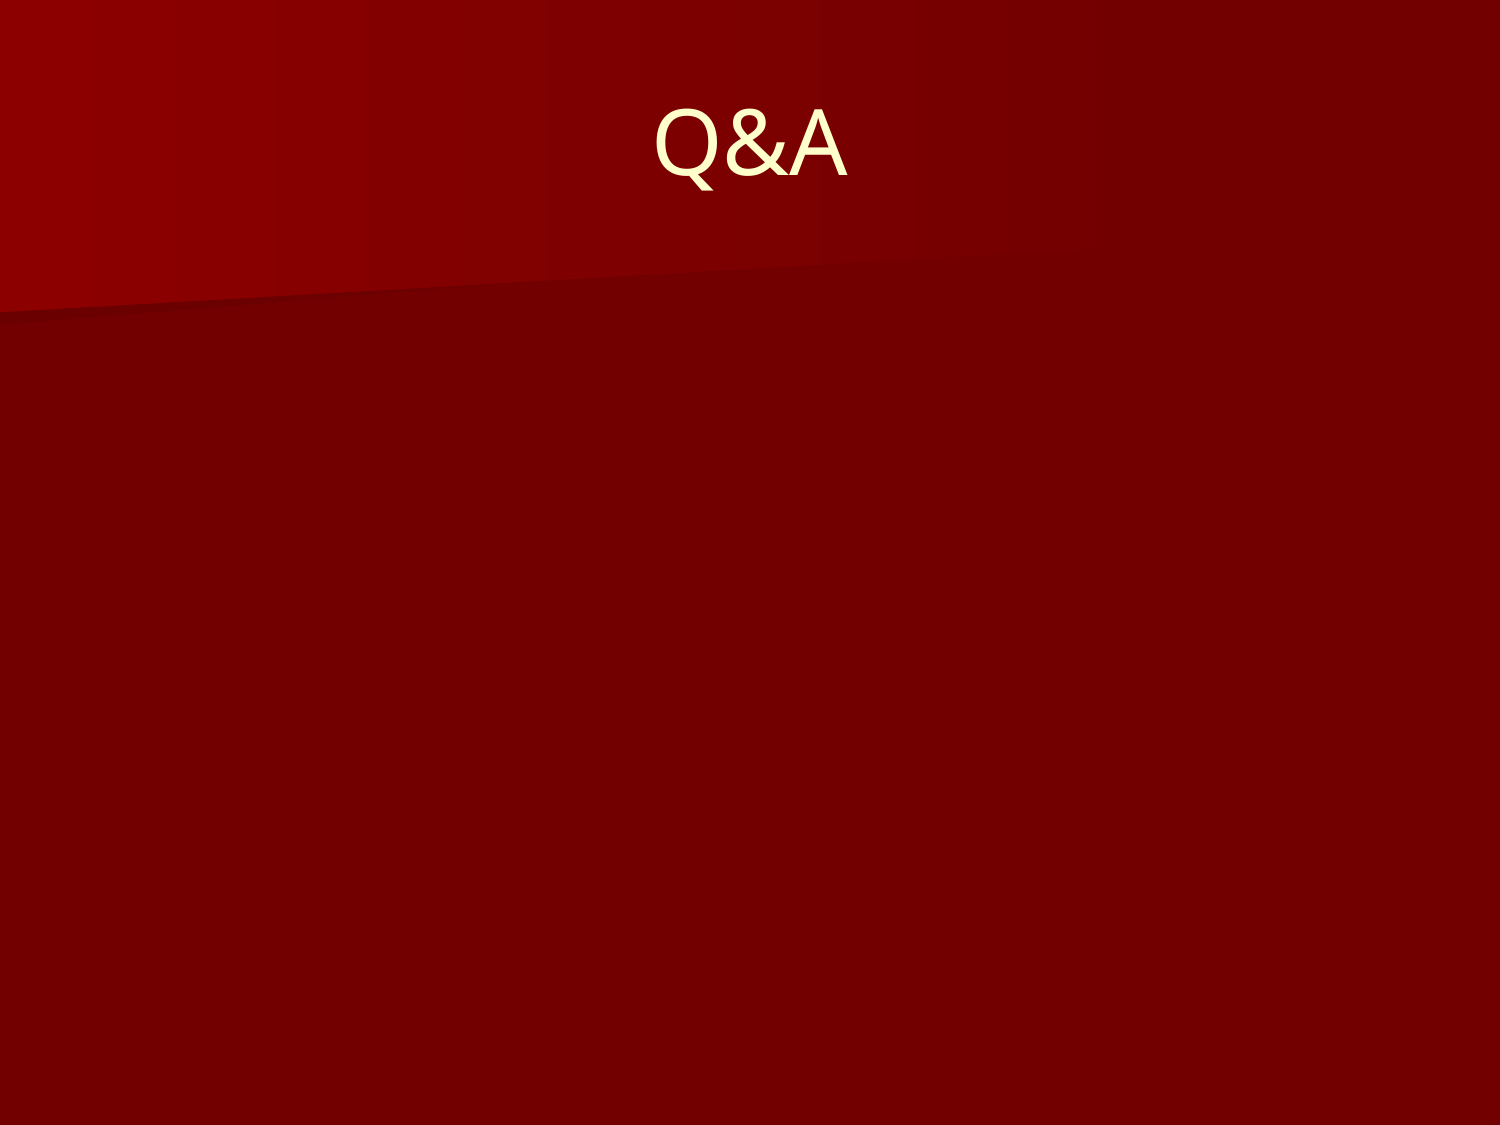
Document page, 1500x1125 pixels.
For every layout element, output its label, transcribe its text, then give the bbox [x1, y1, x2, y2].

title Q&A [74, 44, 1426, 233]
